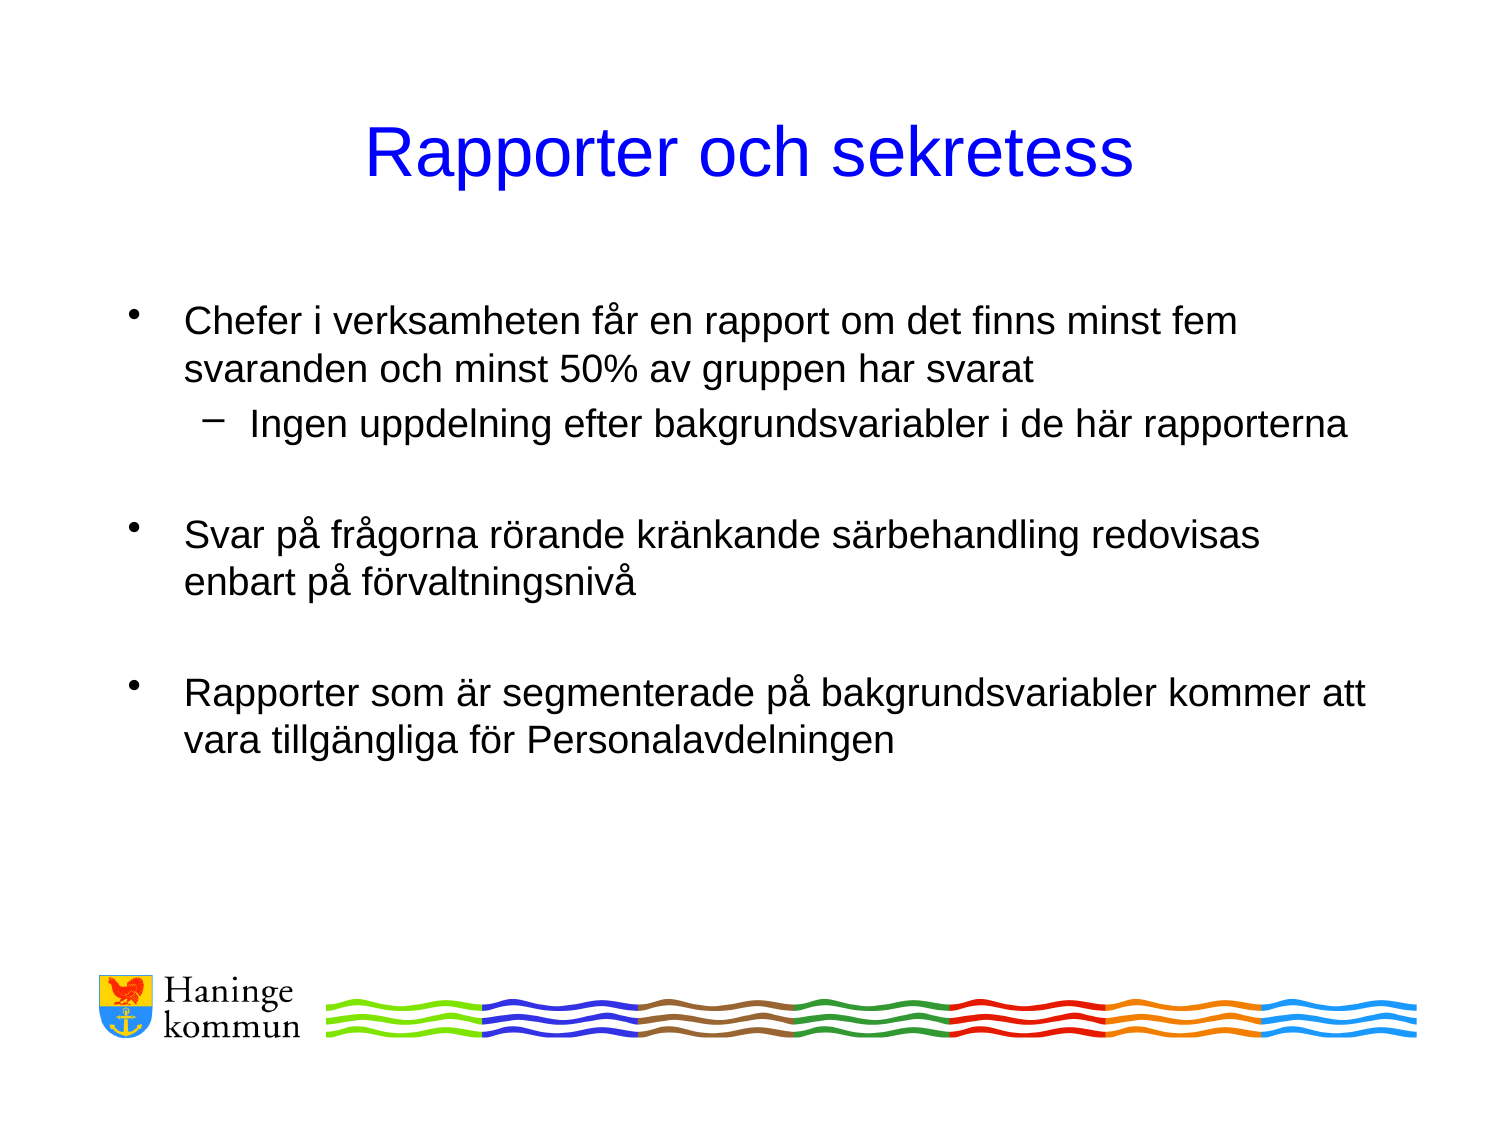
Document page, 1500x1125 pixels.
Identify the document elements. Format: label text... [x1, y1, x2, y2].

picture [99, 975, 300, 1038]
picture [326, 999, 1417, 1038]
title Rapporter och sekretess [112, 54, 1388, 243]
list Chefer i verksamheten får en rapport om det finns minst fem svaranden och minst 50% av gruppen har svarat Ingen uppdelning efter bakgrundsvariabler i de här rapporterna Svar på frågorna rörande kränkande särbehandling redovisas enbart på förvaltningsnivå Rapporter som är segmenterade på bakgrundsvariabler kommer att vara tillgängliga för Personalavdelningen [112, 287, 1388, 1000]
